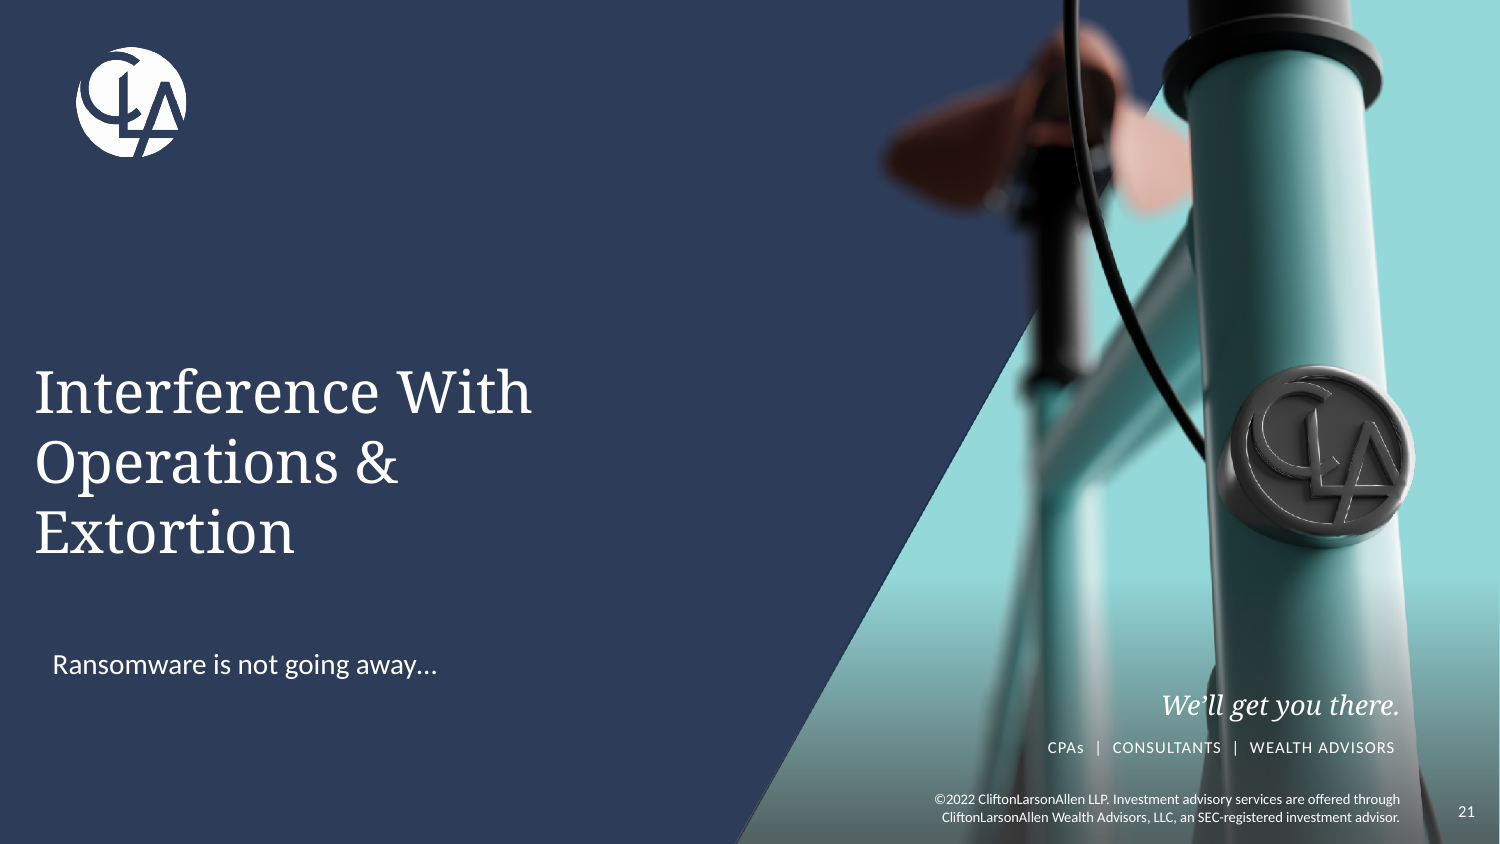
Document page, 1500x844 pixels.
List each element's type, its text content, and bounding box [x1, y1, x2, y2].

picture [0, 0, 1500, 844]
slide_number 21 [1425, 782, 1490, 840]
subtitle Ransomware is not going away… [37, 637, 723, 699]
title Interference With Operations & Extortion [18, 370, 661, 574]
